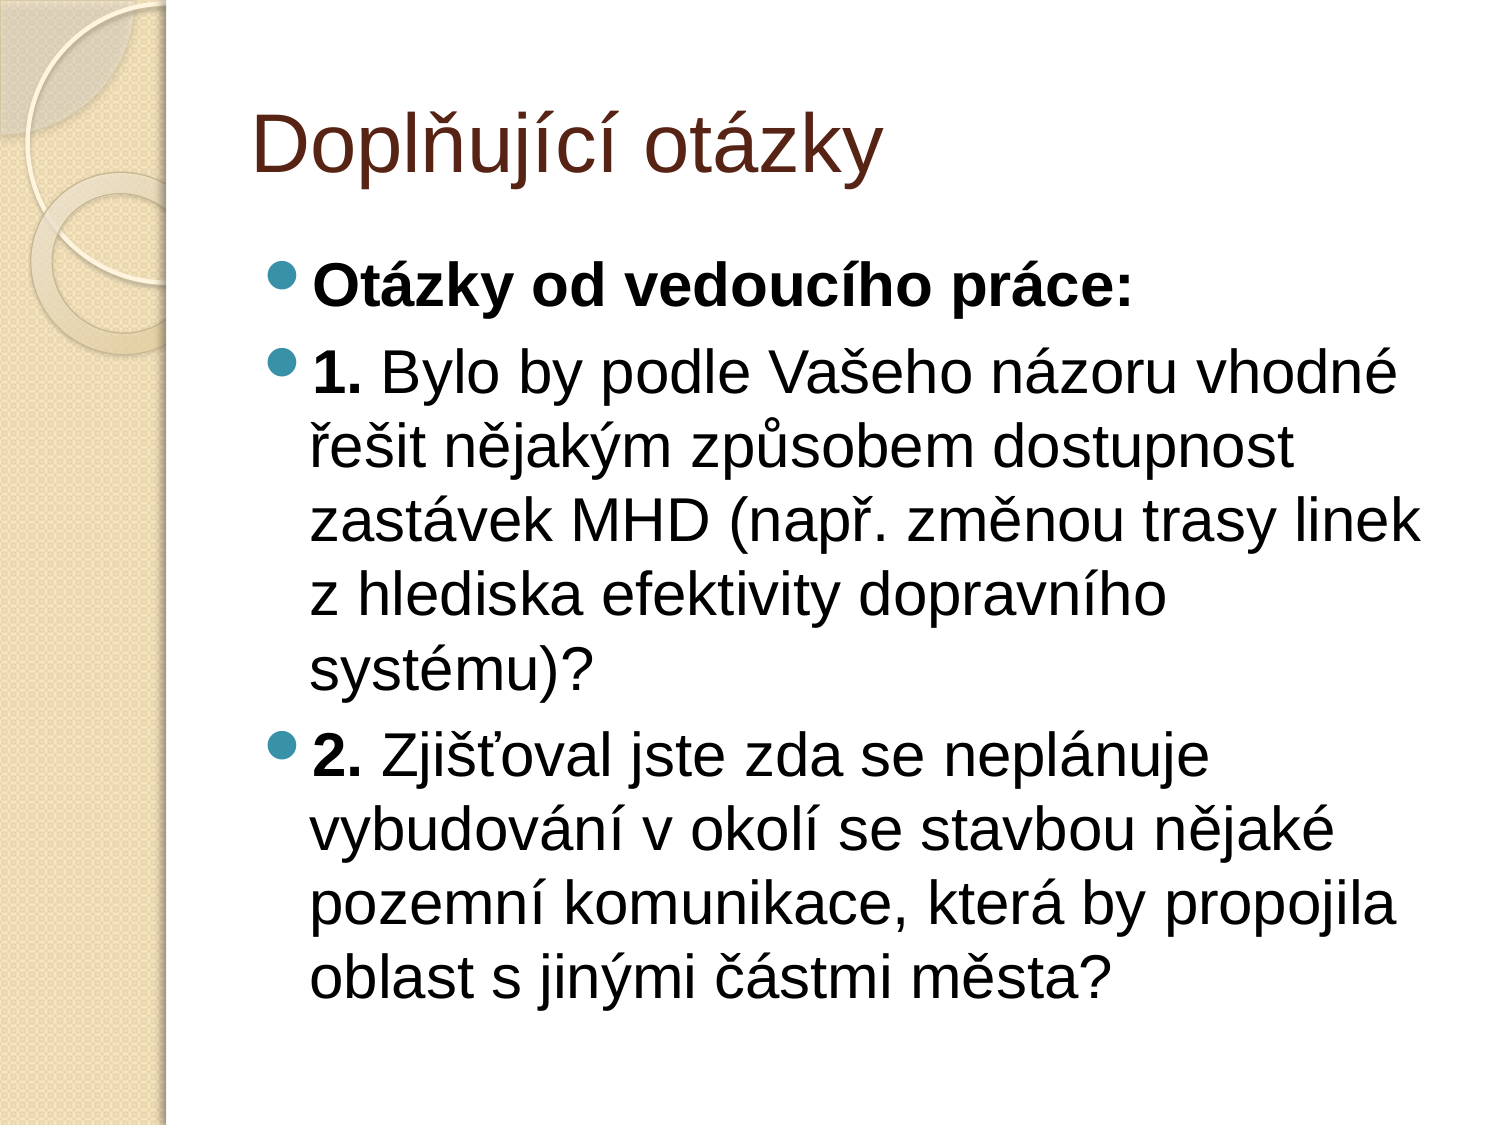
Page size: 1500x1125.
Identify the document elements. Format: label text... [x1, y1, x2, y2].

title Doplňující otázky [235, 45, 1466, 233]
list Otázky od vedoucího práce: 1. Bylo by podle Vašeho názoru vhodné řešit nějakým způsobem dostupnost zastávek MHD (např. změnou trasy linek z hlediska efektivity dopravního systému)? 2. Zjišťoval jste zda se neplánuje vybudování v okolí se stavbou nějaké pozemní komunikace, která by propojila oblast s jinými částmi města? [235, 237, 1466, 1025]
